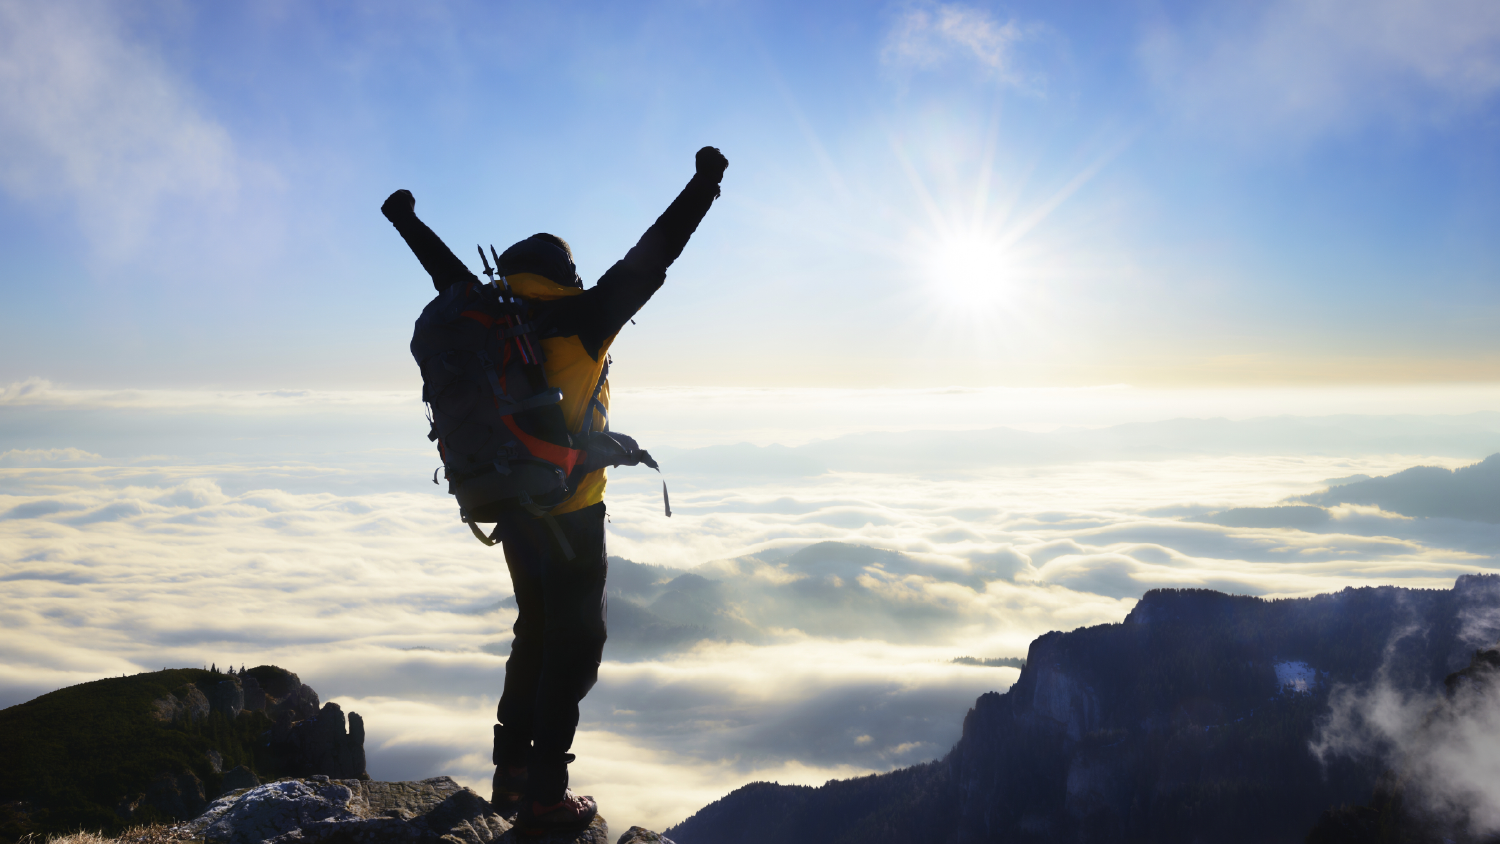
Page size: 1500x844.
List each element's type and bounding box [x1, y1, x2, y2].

list [0, 0, 1500, 844]
